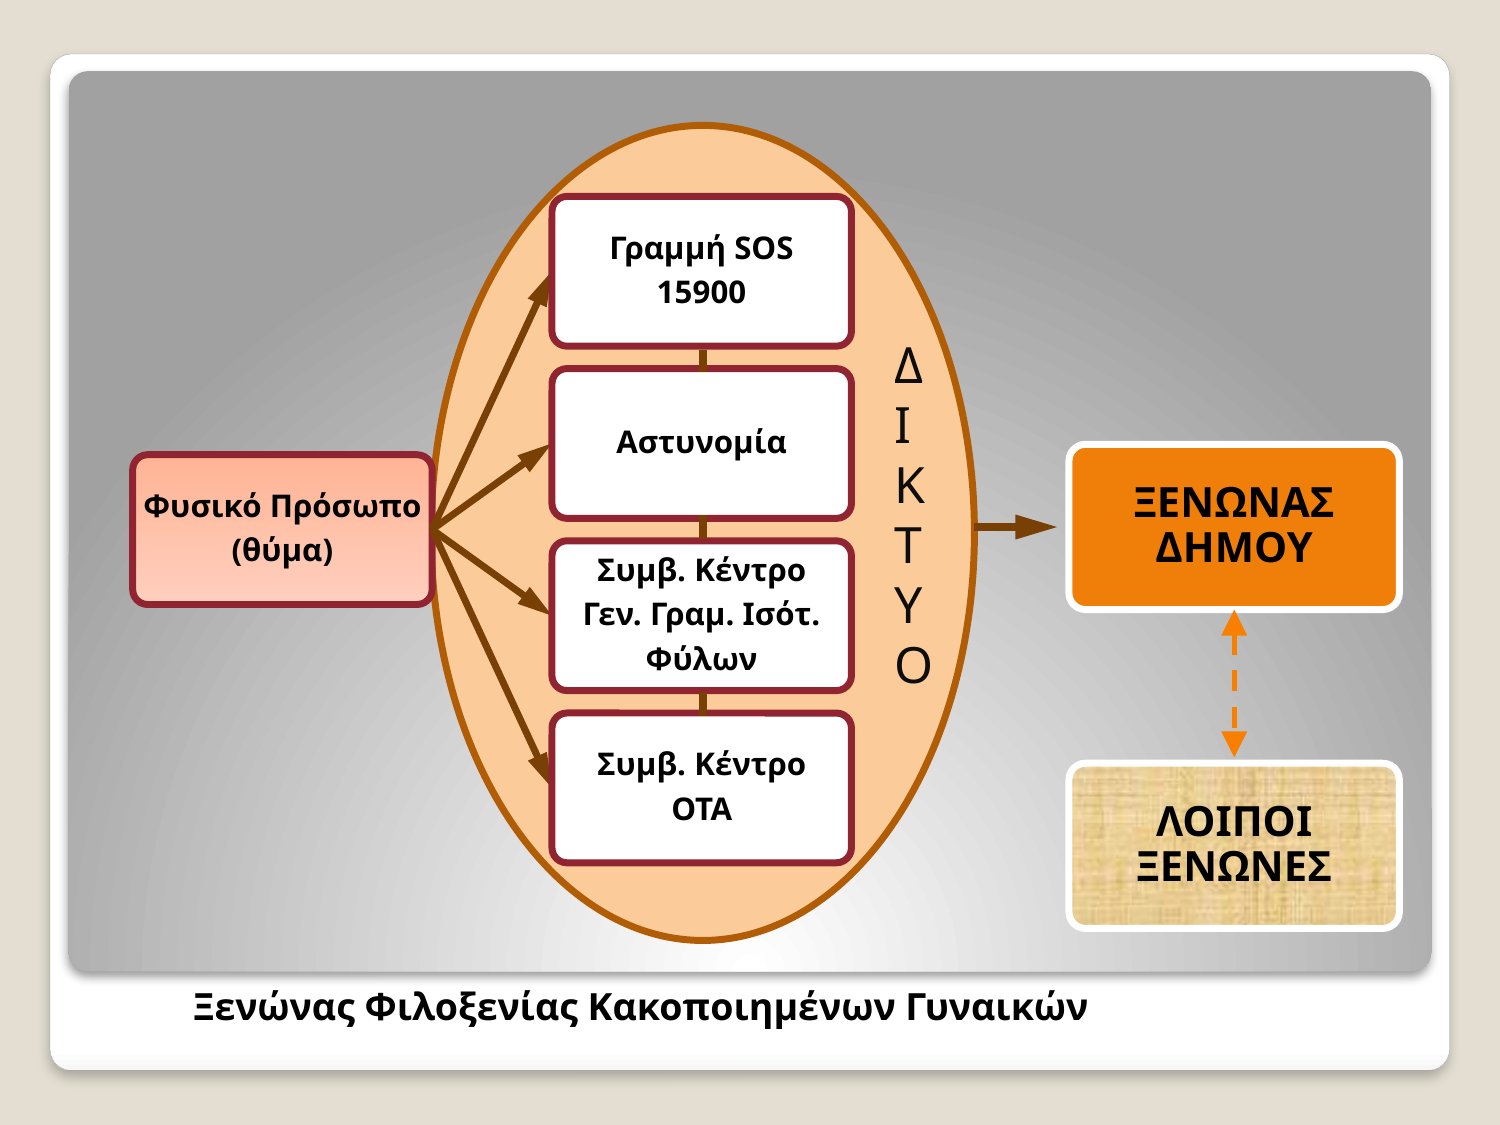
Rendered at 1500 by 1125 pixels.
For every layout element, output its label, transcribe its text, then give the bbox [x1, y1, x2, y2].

text_box Ξενώνας Φιλοξενίας Κακοποιημένων Γυναικών [100, 975, 1400, 1036]
text_box [550, 875, 856, 944]
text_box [1068, 762, 1400, 929]
text_box ΔΙΚΤΥΟ [915, 326, 928, 701]
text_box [76, 196, 908, 864]
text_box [1068, 373, 1400, 740]
text_box [915, 271, 978, 795]
text_box [546, 121, 859, 194]
